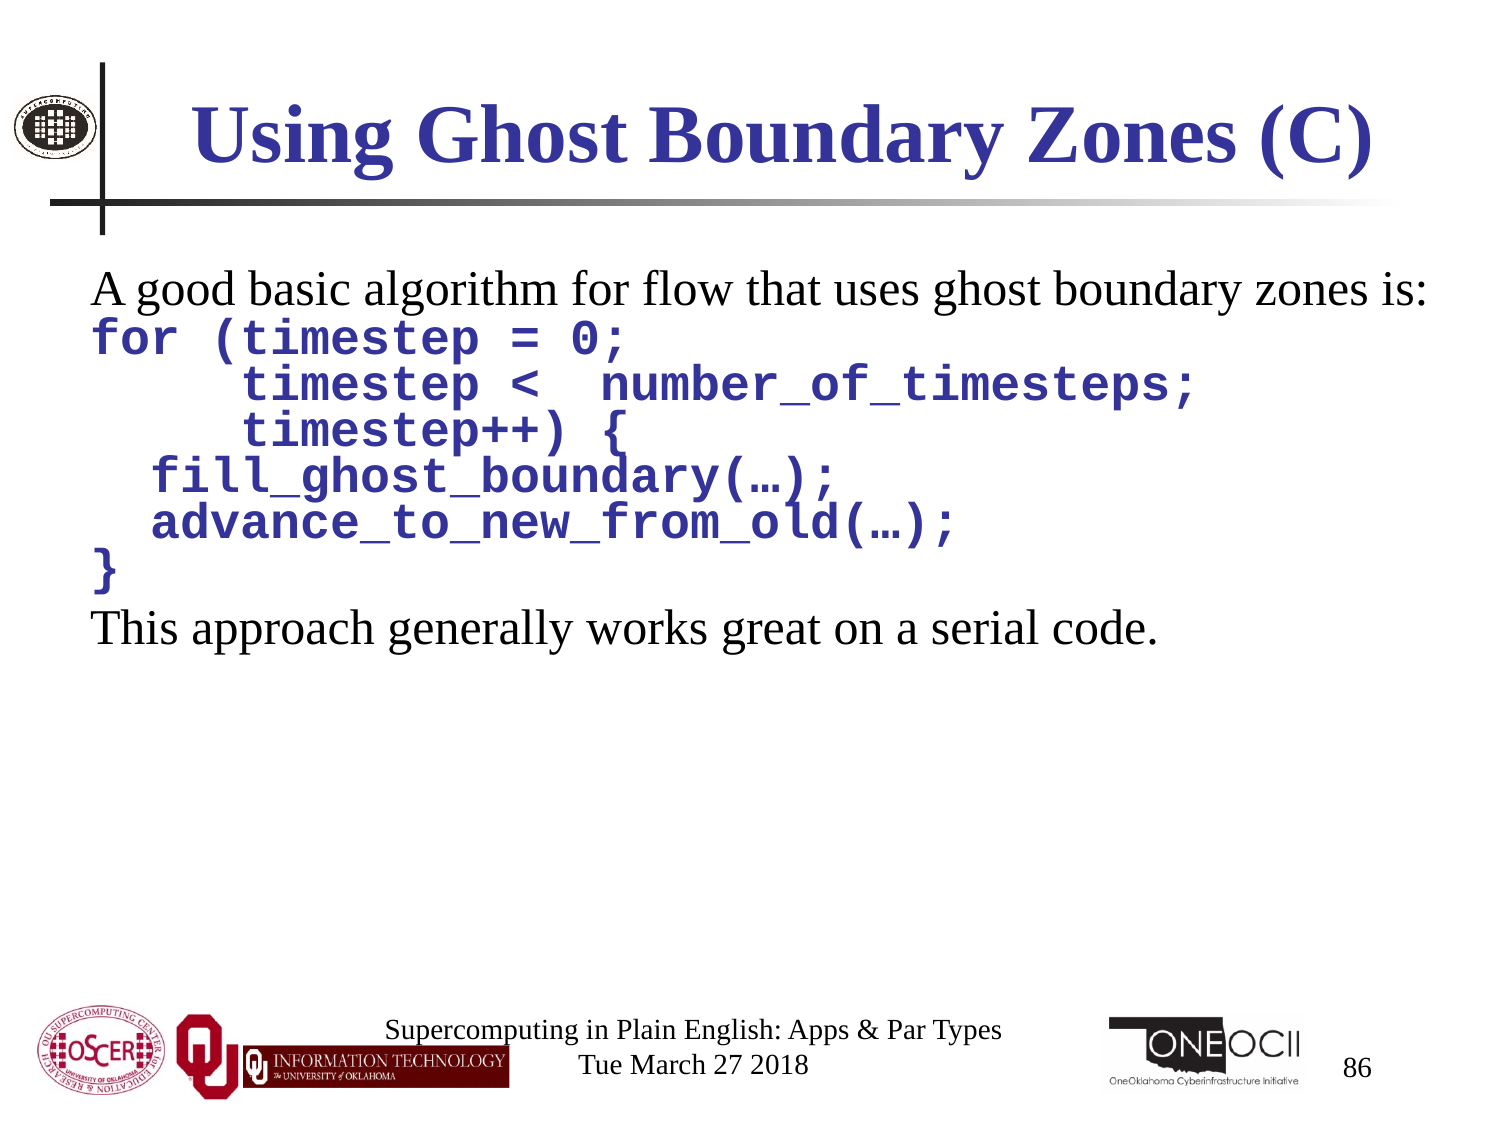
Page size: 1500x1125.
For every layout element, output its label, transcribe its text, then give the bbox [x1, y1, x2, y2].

slide_number 86 [1174, 1015, 1388, 1091]
picture [12, 94, 98, 161]
picture [1100, 1013, 1306, 1093]
list A good basic algorithm for flow that uses ghost boundary zones is: for (timestep = 0; timestep < number_of_timesteps; timestep++) { fill_ghost_boundary(…); advance_to_new_from_old(…); } This approach generally works great on a serial code. [74, 247, 1463, 954]
picture [37, 1005, 165, 1095]
footer Supercomputing in Plain English: Apps & Par Types Tue March 27 2018 [237, 1012, 1151, 1088]
title Using Ghost Boundary Zones (C) [124, 74, 1442, 187]
picture [174, 1012, 513, 1102]
